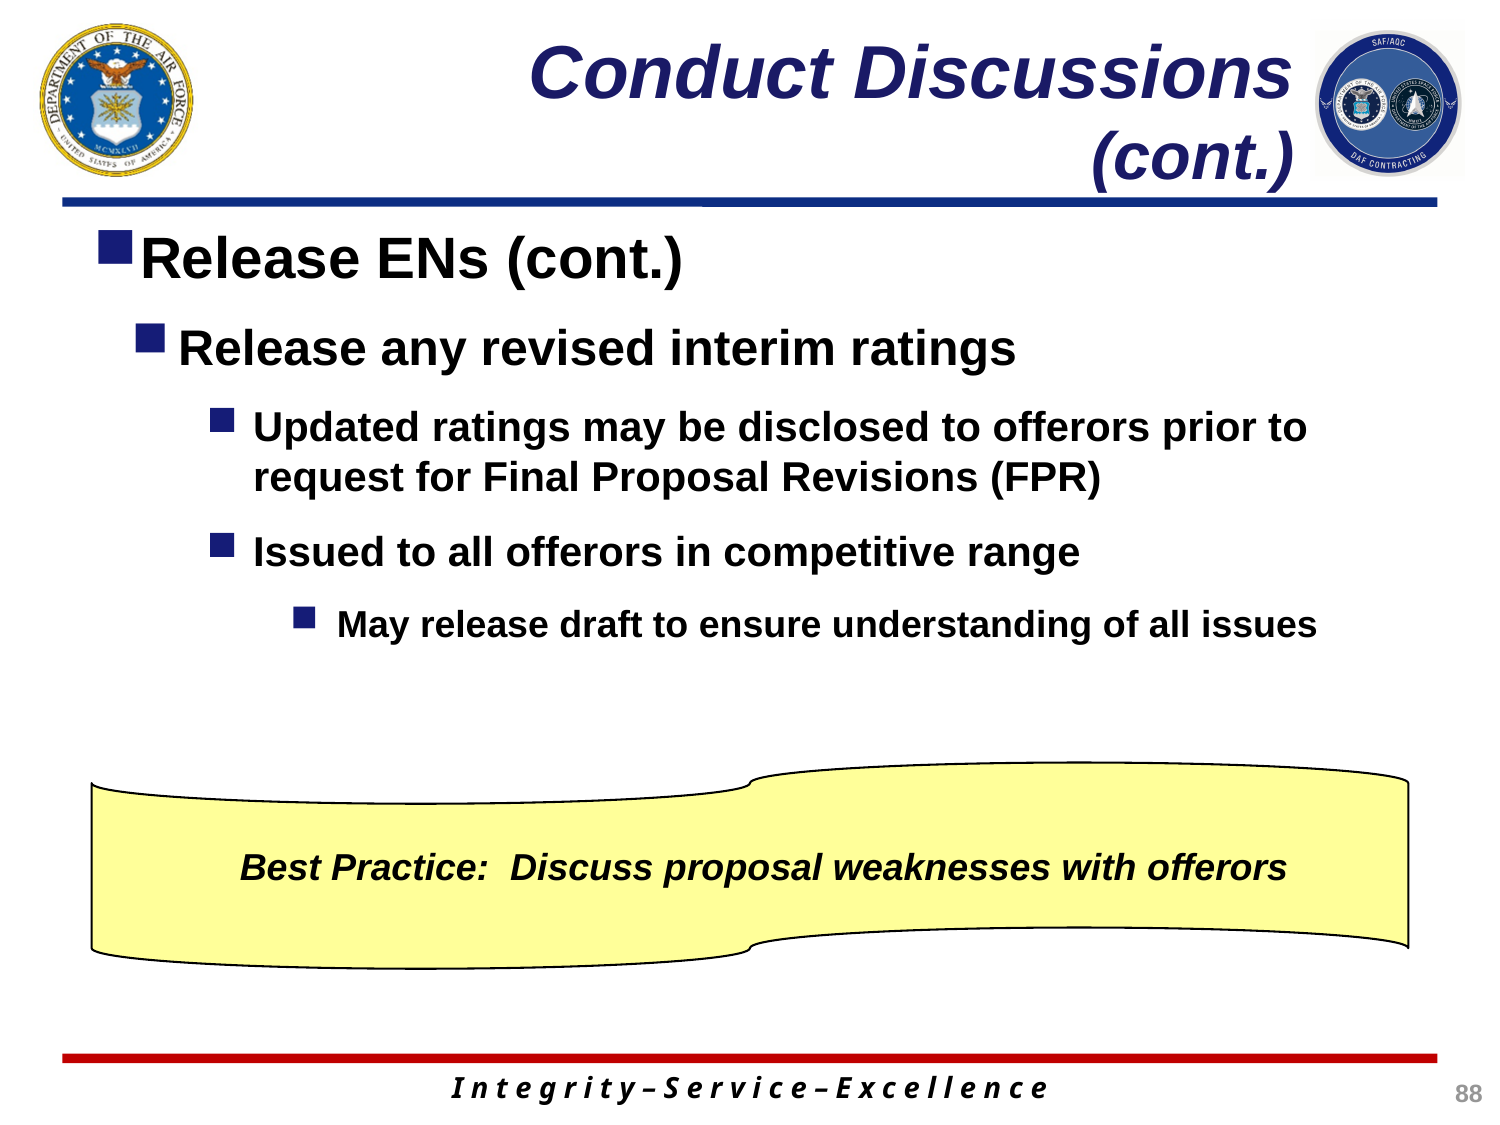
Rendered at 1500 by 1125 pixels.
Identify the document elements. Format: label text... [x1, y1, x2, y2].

slide_number 88 [1310, 1070, 1499, 1121]
title Conduct Discussions (cont.) [240, 14, 1311, 203]
text_box Best Practice: Discuss proposal weaknesses with offerors [91, 762, 1409, 969]
picture [1311, 19, 1465, 181]
picture [33, 12, 200, 187]
list Release ENs (cont.) Release any revised interim ratings Updated ratings may be disclosed to offerors prior to request for Final Proposal Revisions (FPR) Issued to all offerors in competitive range May release draft to ensure understanding of all issues [49, 212, 1401, 1038]
